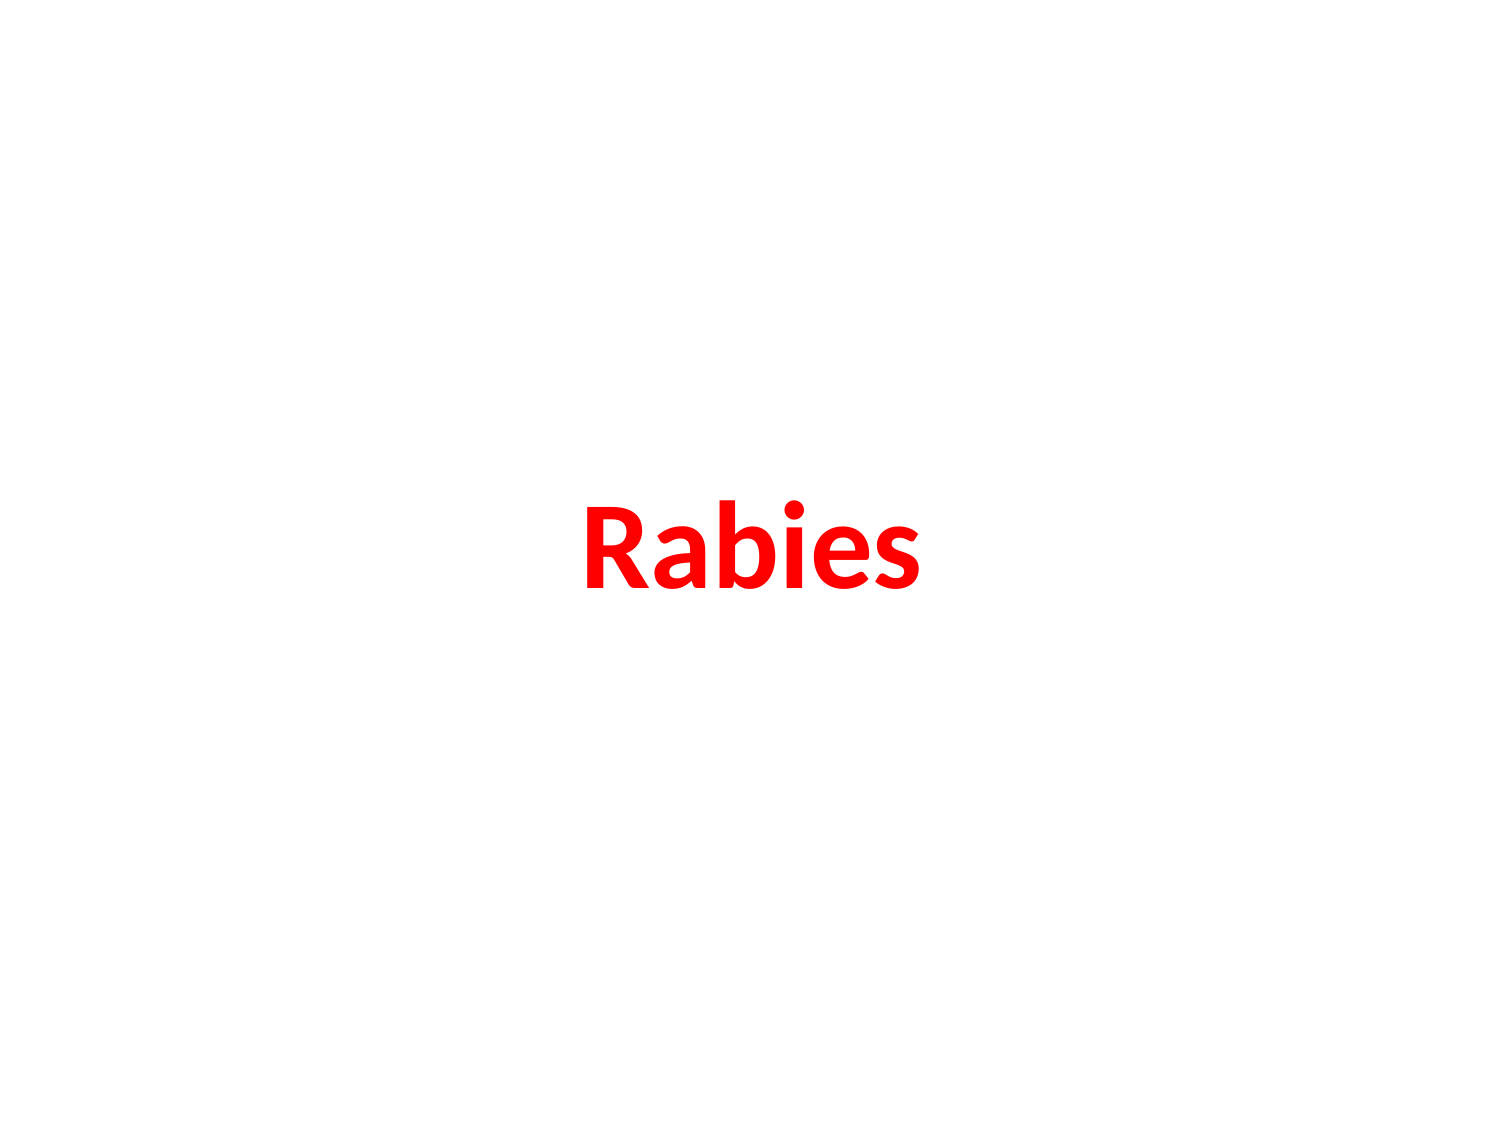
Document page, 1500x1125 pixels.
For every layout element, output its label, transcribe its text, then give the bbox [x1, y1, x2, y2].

title Rabies [76, 444, 1427, 632]
